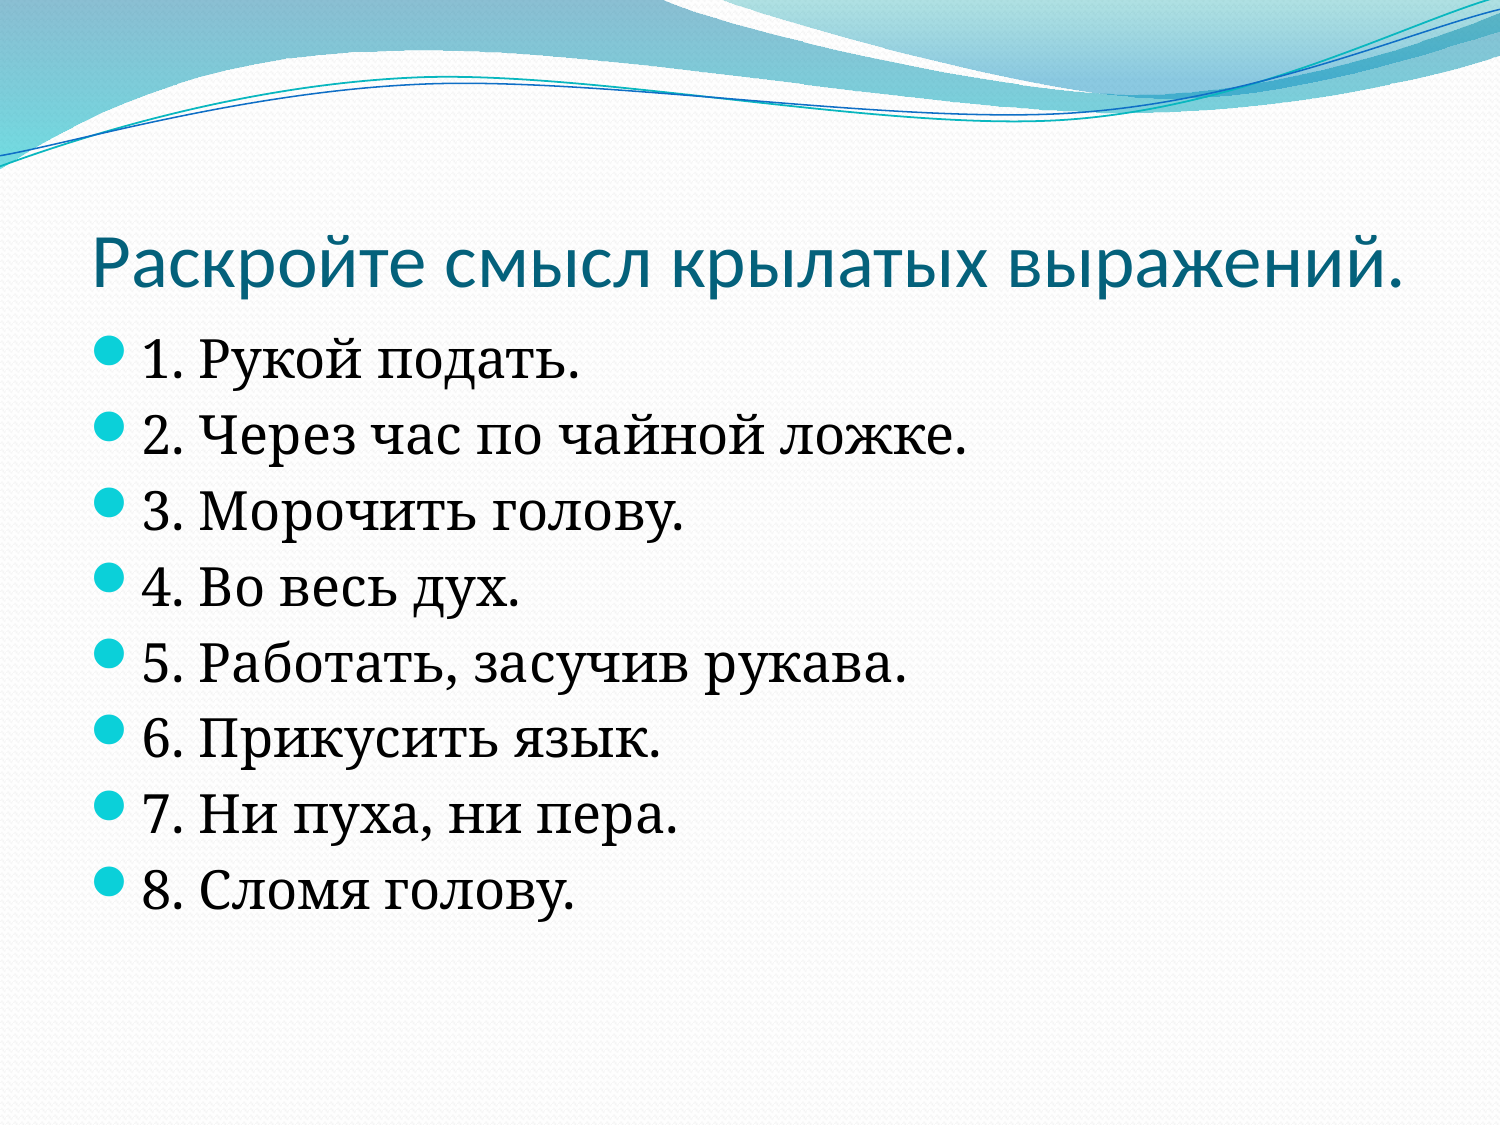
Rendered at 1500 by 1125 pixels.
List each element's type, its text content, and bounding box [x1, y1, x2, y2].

list 1. Рукой подать. 2. Через час по чайной ложке. 3. Морочить голову. 4. Во весь дух. 5. Работать, засучив рукава. 6. Прикусить язык. 7. Ни пуха, ни пера. 8. Сломя голову. [75, 317, 1425, 1038]
title Раскройте смысл крылатых выражений. [75, 115, 1425, 303]
